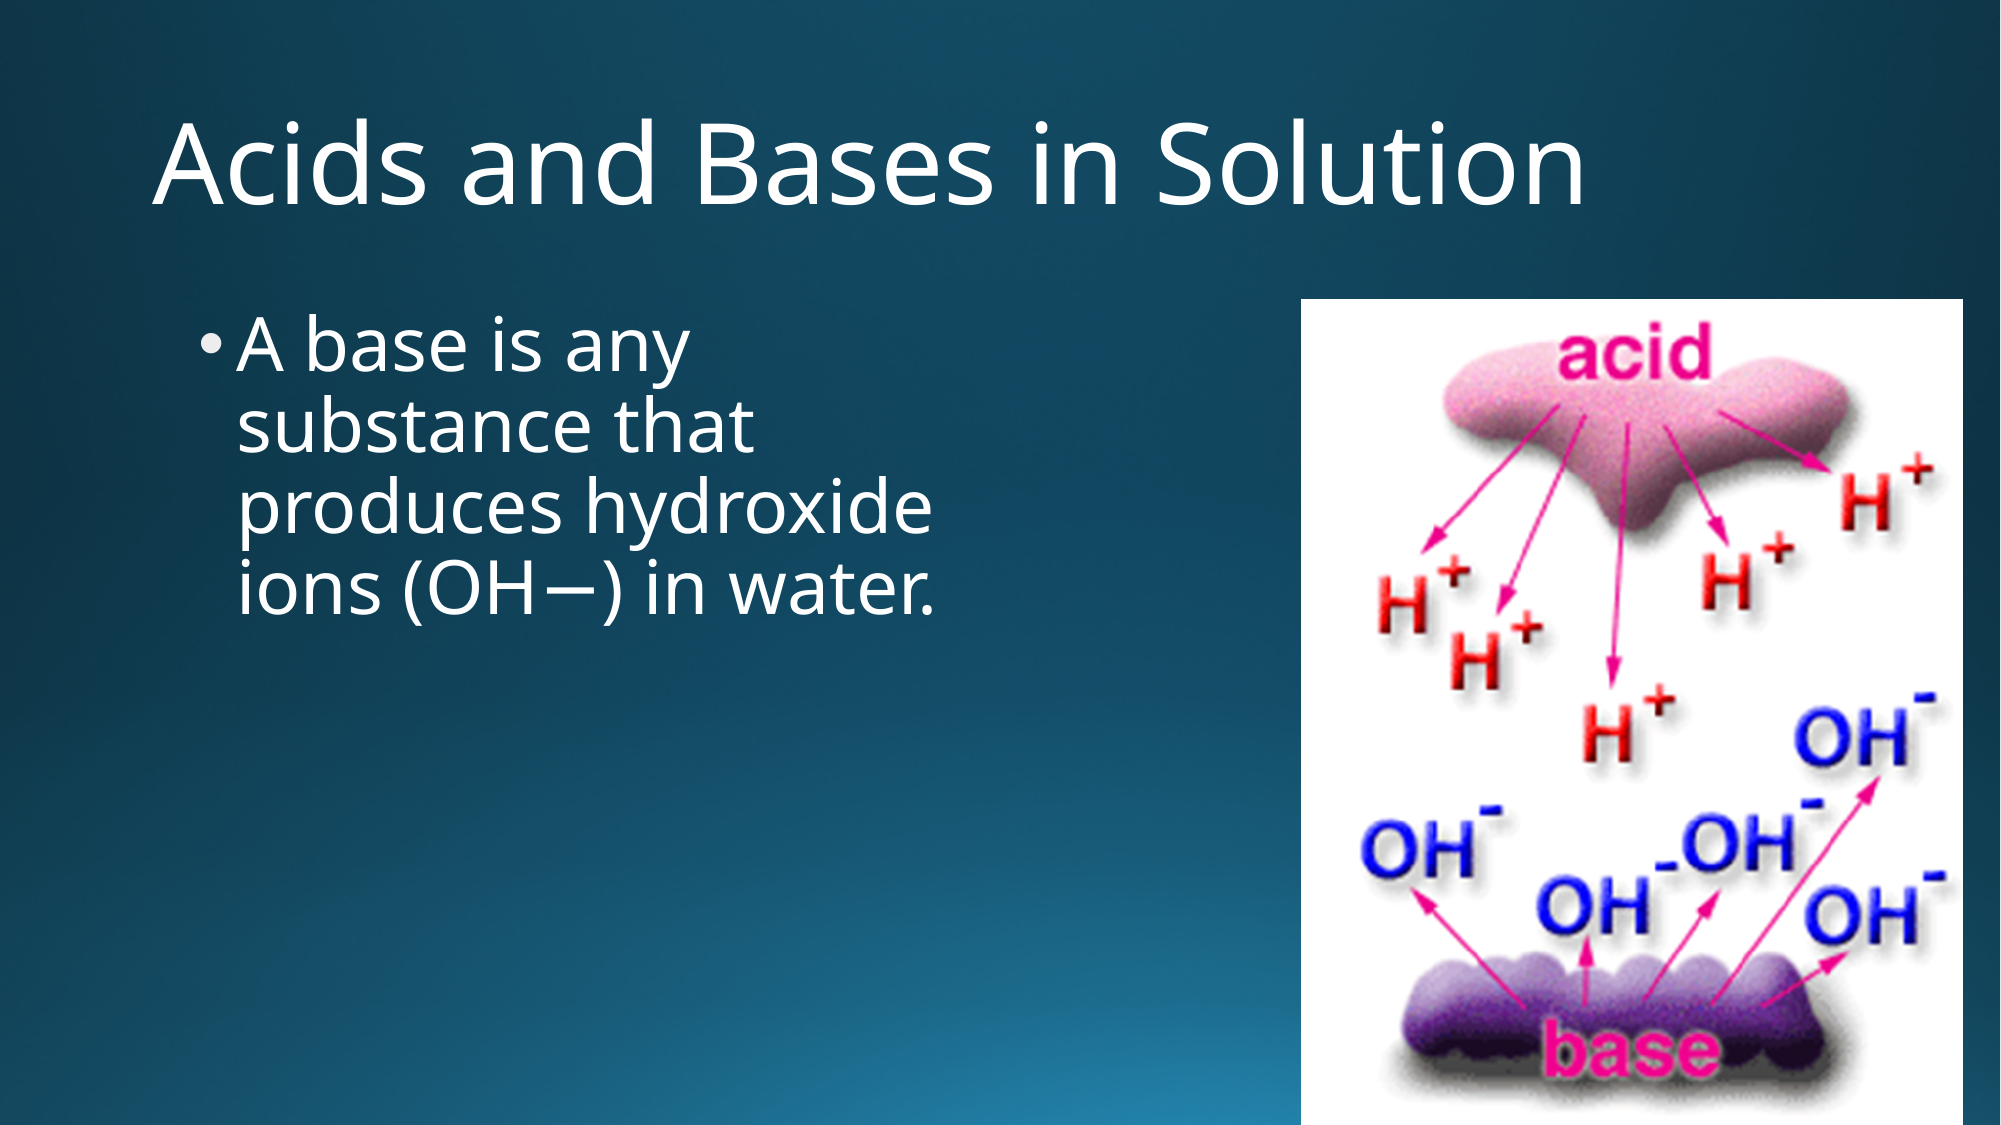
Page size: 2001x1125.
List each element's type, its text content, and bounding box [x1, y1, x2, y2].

title Acids and Bases in Solution [137, 59, 1863, 278]
picture [0, 0, 2001, 1125]
list A base is any substance that produces hydroxide ions (OH−) in water. [183, 299, 1009, 1014]
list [1301, 299, 1963, 1125]
